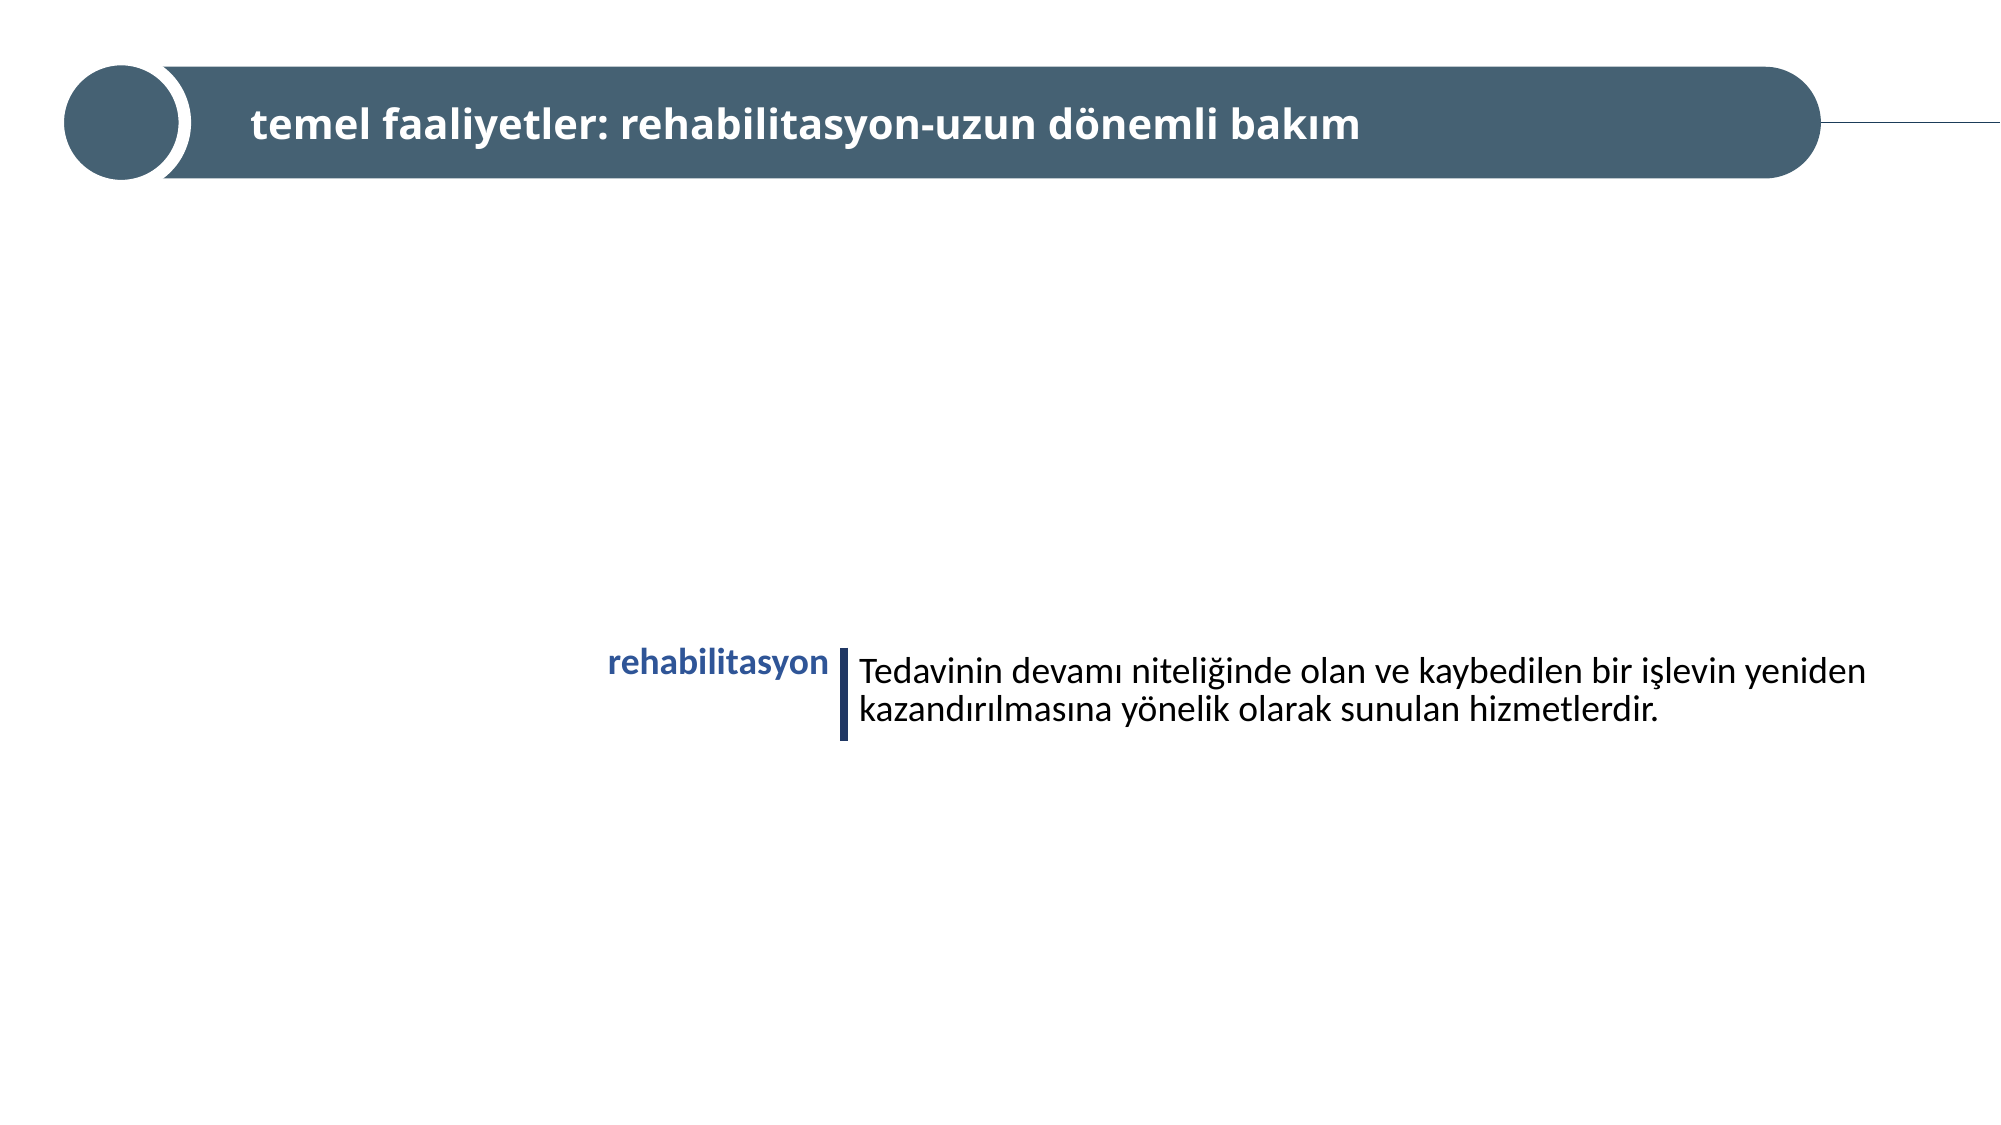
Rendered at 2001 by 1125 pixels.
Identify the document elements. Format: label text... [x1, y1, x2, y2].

text_box [56, 58, 186, 188]
text_box temel faaliyetler: rehabilitasyon-uzun dönemli bakım [153, 65, 1822, 180]
text_box rehabilitasyon [577, 629, 845, 690]
table_header Tedavinin devamı niteliğinde olan ve kaybedilen bir işlevin yeniden kazandırılmasına yönelik olarak sunulan hizmetlerdir. [848, 648, 1955, 735]
